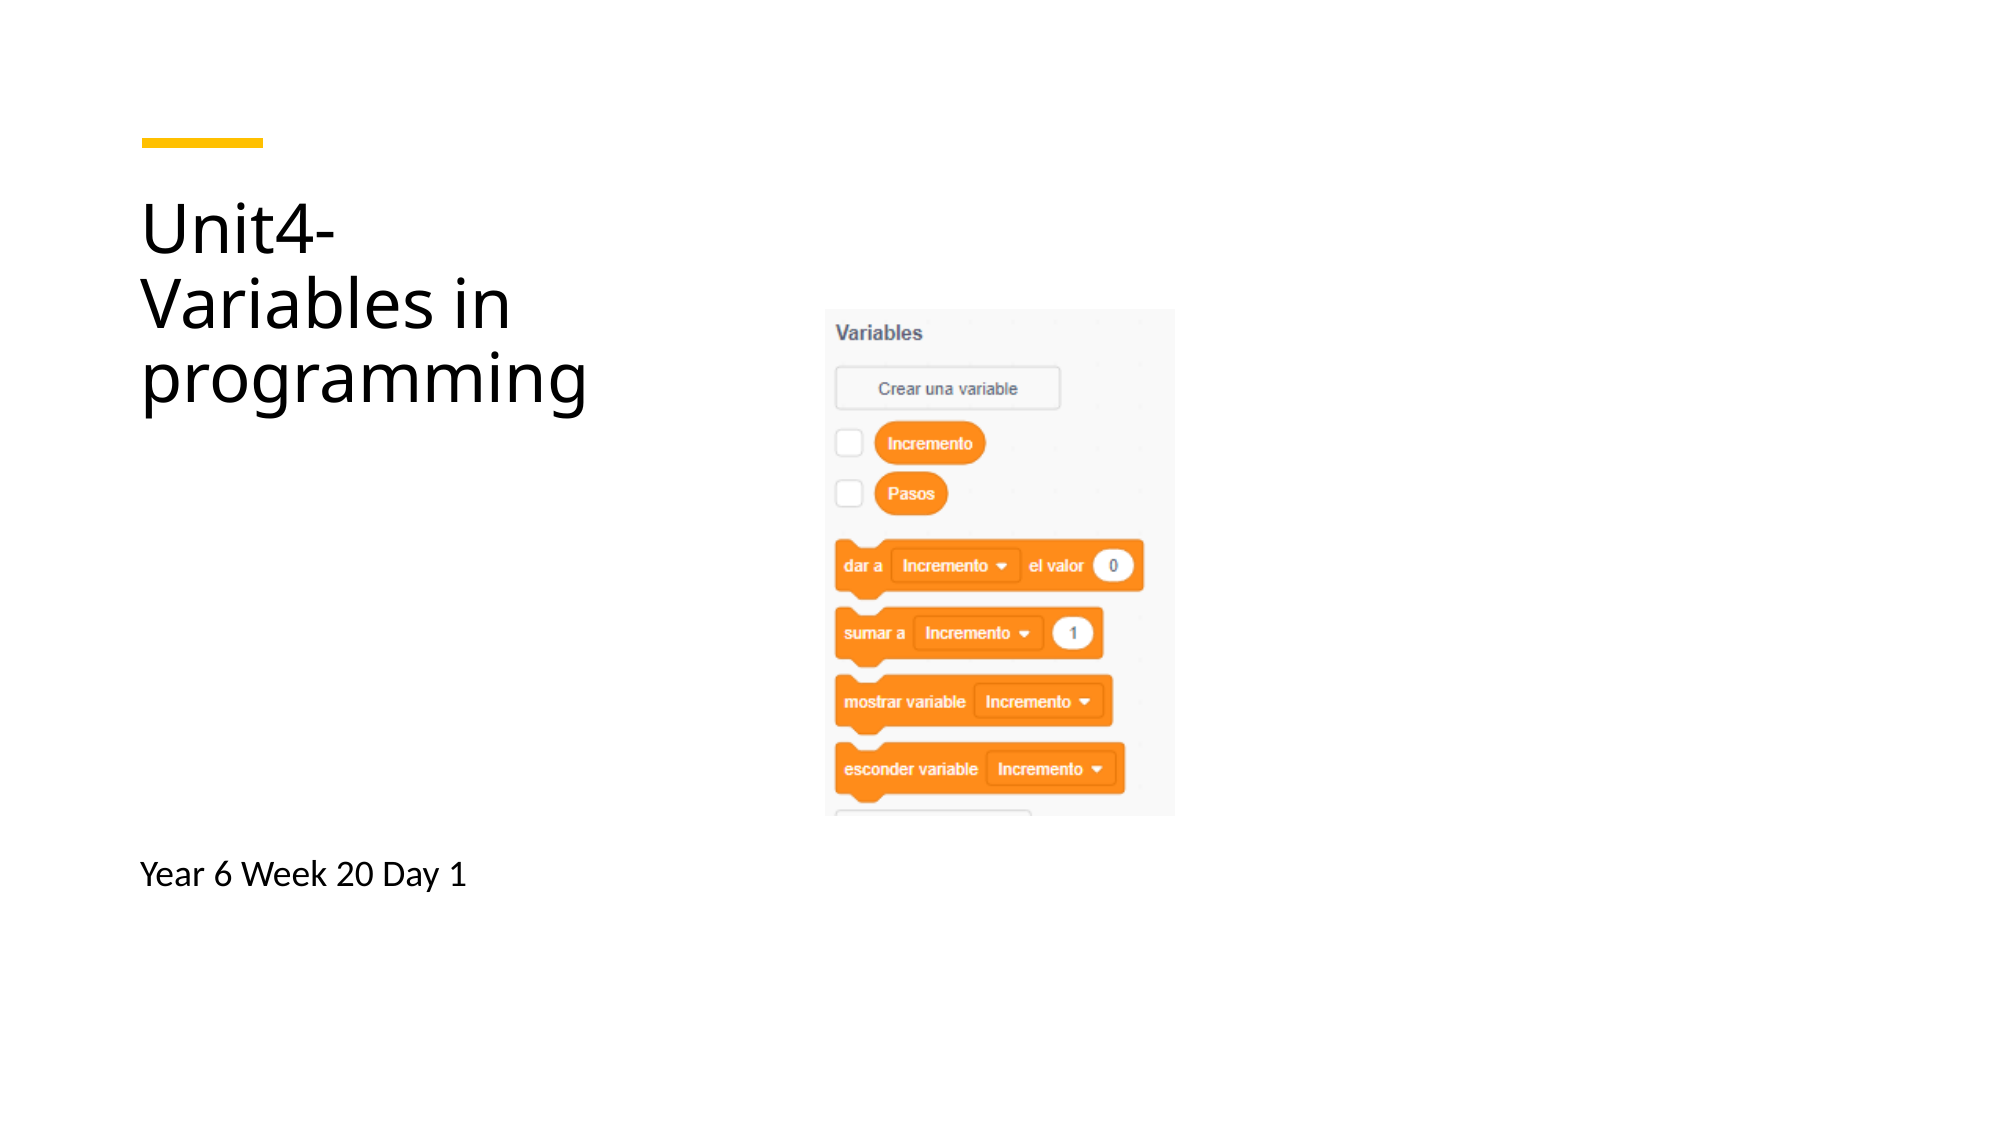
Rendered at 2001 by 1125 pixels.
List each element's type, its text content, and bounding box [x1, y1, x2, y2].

title Unit4- Variables in programming [125, 187, 656, 756]
subtitle Year 6 Week 20 Day 1 [125, 756, 656, 964]
picture [825, 309, 1175, 816]
